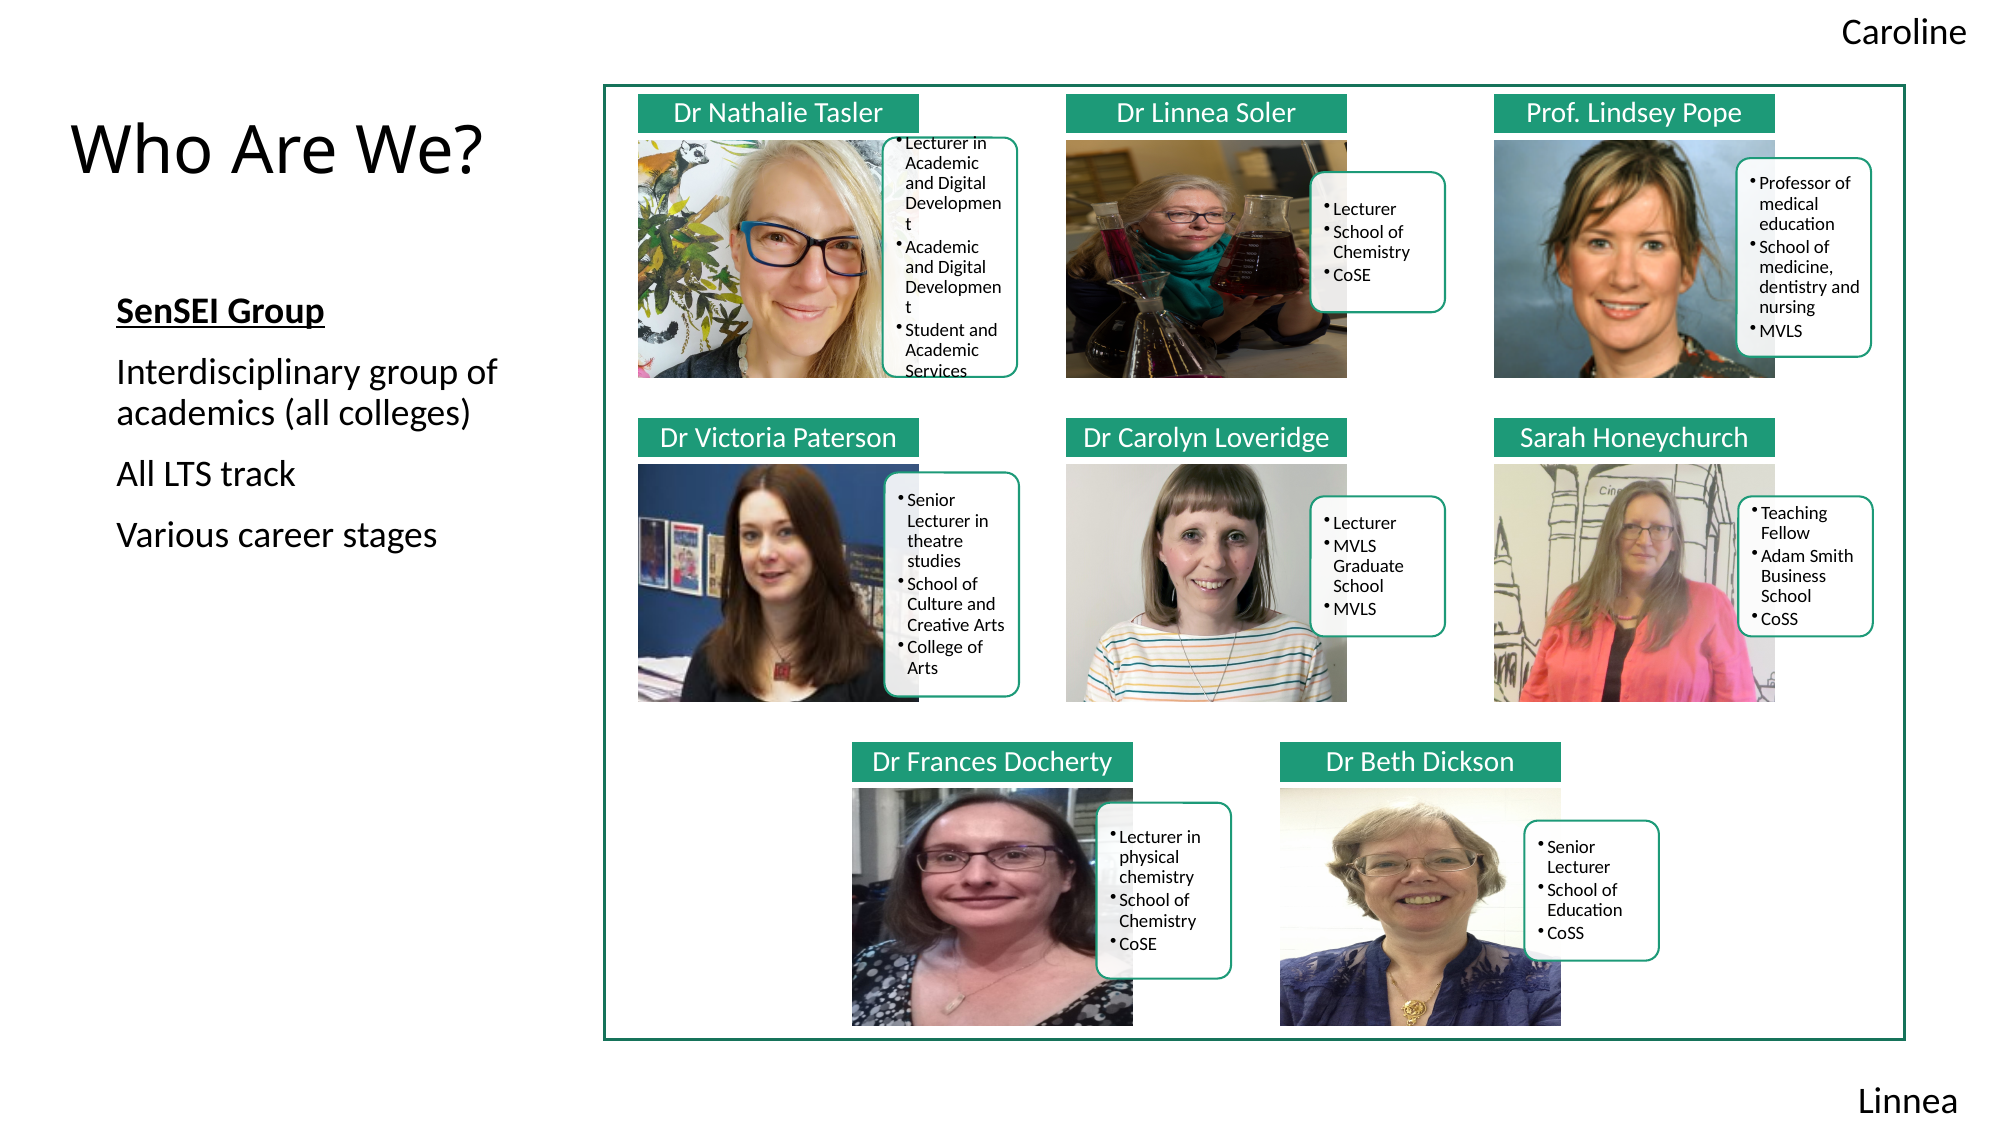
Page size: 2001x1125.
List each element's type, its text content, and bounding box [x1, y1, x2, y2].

title Who Are We? [0, 21, 564, 283]
text_box Caroline [1827, 0, 1983, 60]
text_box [469, 83, 2000, 1037]
list SenSEI Group Interdisciplinary group of academics (all colleges) All LTS track Various career stages [101, 283, 469, 909]
text_box Linnea [1843, 1068, 1974, 1125]
